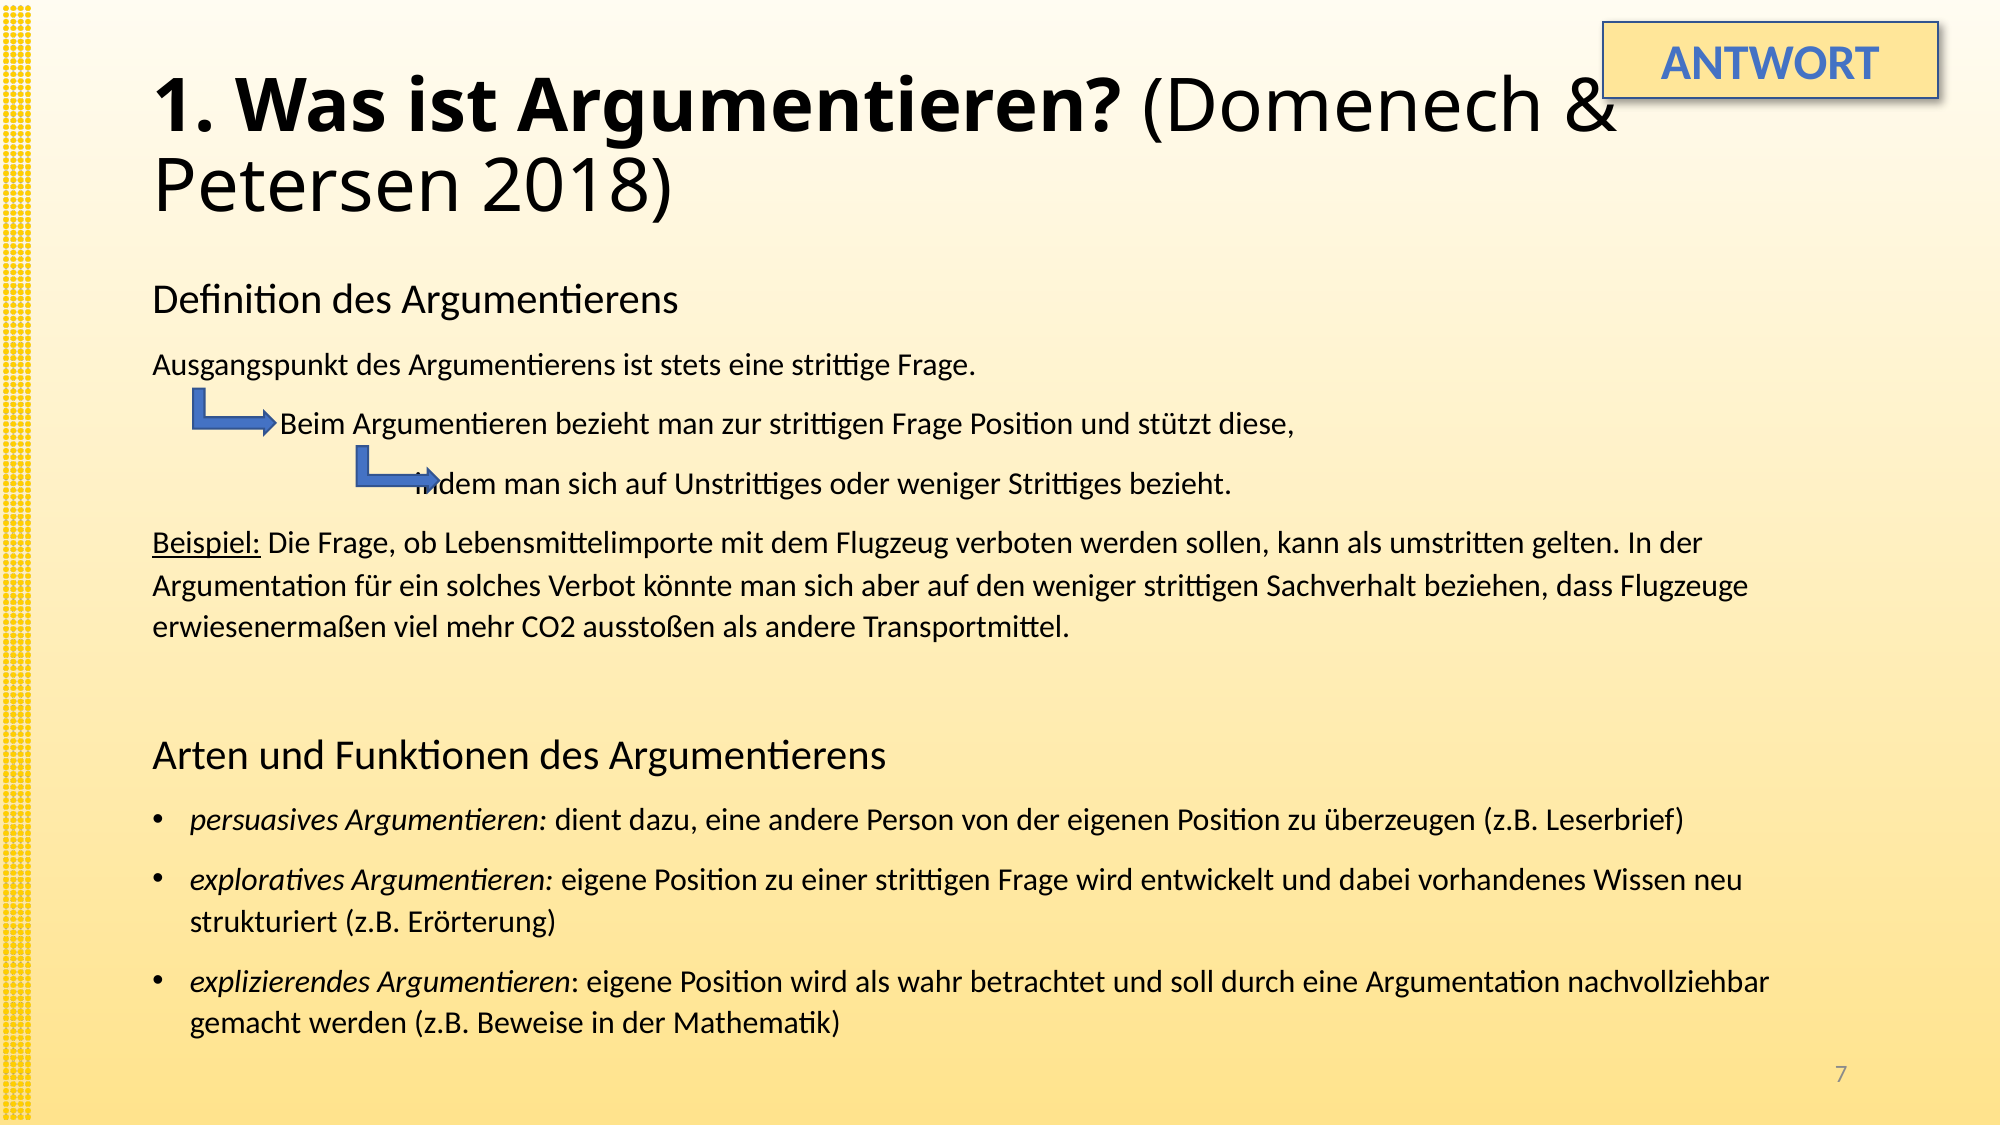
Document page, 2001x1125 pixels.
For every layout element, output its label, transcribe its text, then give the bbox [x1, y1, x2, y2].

picture [0, 0, 34, 1125]
text_box ANTWORT [1602, 21, 1939, 99]
text_box [192, 387, 278, 437]
text_box [355, 445, 441, 495]
title 1. Was ist Argumentieren? (Domenech & Petersen 2018) [137, 59, 1938, 236]
slide_number 7 [1412, 1042, 1863, 1103]
text_box Definition des Argumentierens Ausgangspunkt des Argumentierens ist stets eine strittige Frage. Beim Argumentieren bezieht man zur strittigen Frage Position und stützt diese, indem man sich auf Unstrittiges oder weniger Strittiges bezieht. Beispiel: Die Frage, ob Lebensmittelimporte mit dem Flugzeug verboten werden sollen, kann als umstritten gelten. In der Argumentation für ein solches Verbot könnte man sich aber auf den weniger strittigen Sachverhalt beziehen, dass Flugzeuge erwiesenermaßen viel mehr CO2 ausstoßen als andere Transportmittel. Arten und Funktionen des Argumentierens persuasives Argumentieren: dient dazu, eine andere Person von der eigenen Position zu überzeugen (z.B. Leserbrief) exploratives Argumentieren: eigene Position zu einer strittigen Frage wird entwickelt und dabei vorhandenes Wissen neu strukturiert (z.B. Erörterung) explizierendes Argumentieren: eigene Position wird als wahr betrachtet und soll durch eine Argumentation nachvollziehbar gemacht werden (z.B. Beweise in der Mathematik) [137, 258, 1863, 1053]
